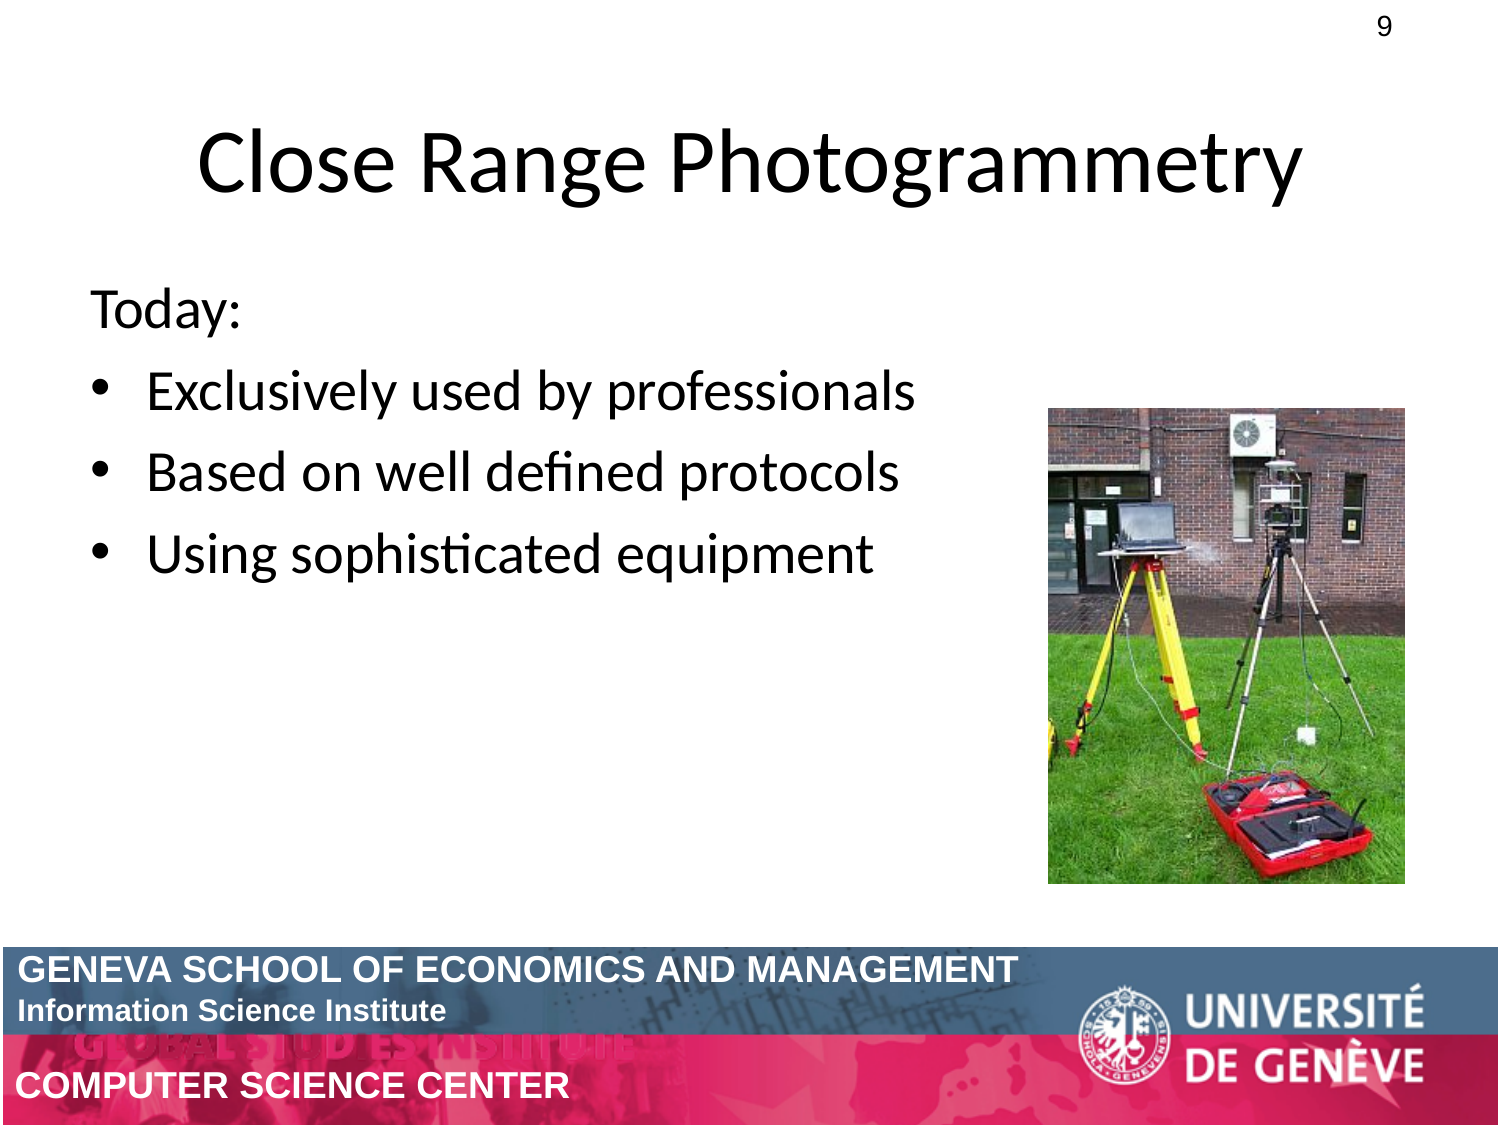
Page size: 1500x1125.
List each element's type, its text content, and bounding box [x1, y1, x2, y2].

title Close Range Photogrammetry [76, 77, 1427, 233]
list Today: Exclusively used by professionals Based on well defined protocols Using sophisticated equipment [74, 262, 1426, 918]
picture [3, 947, 1498, 1125]
picture [1048, 408, 1406, 884]
